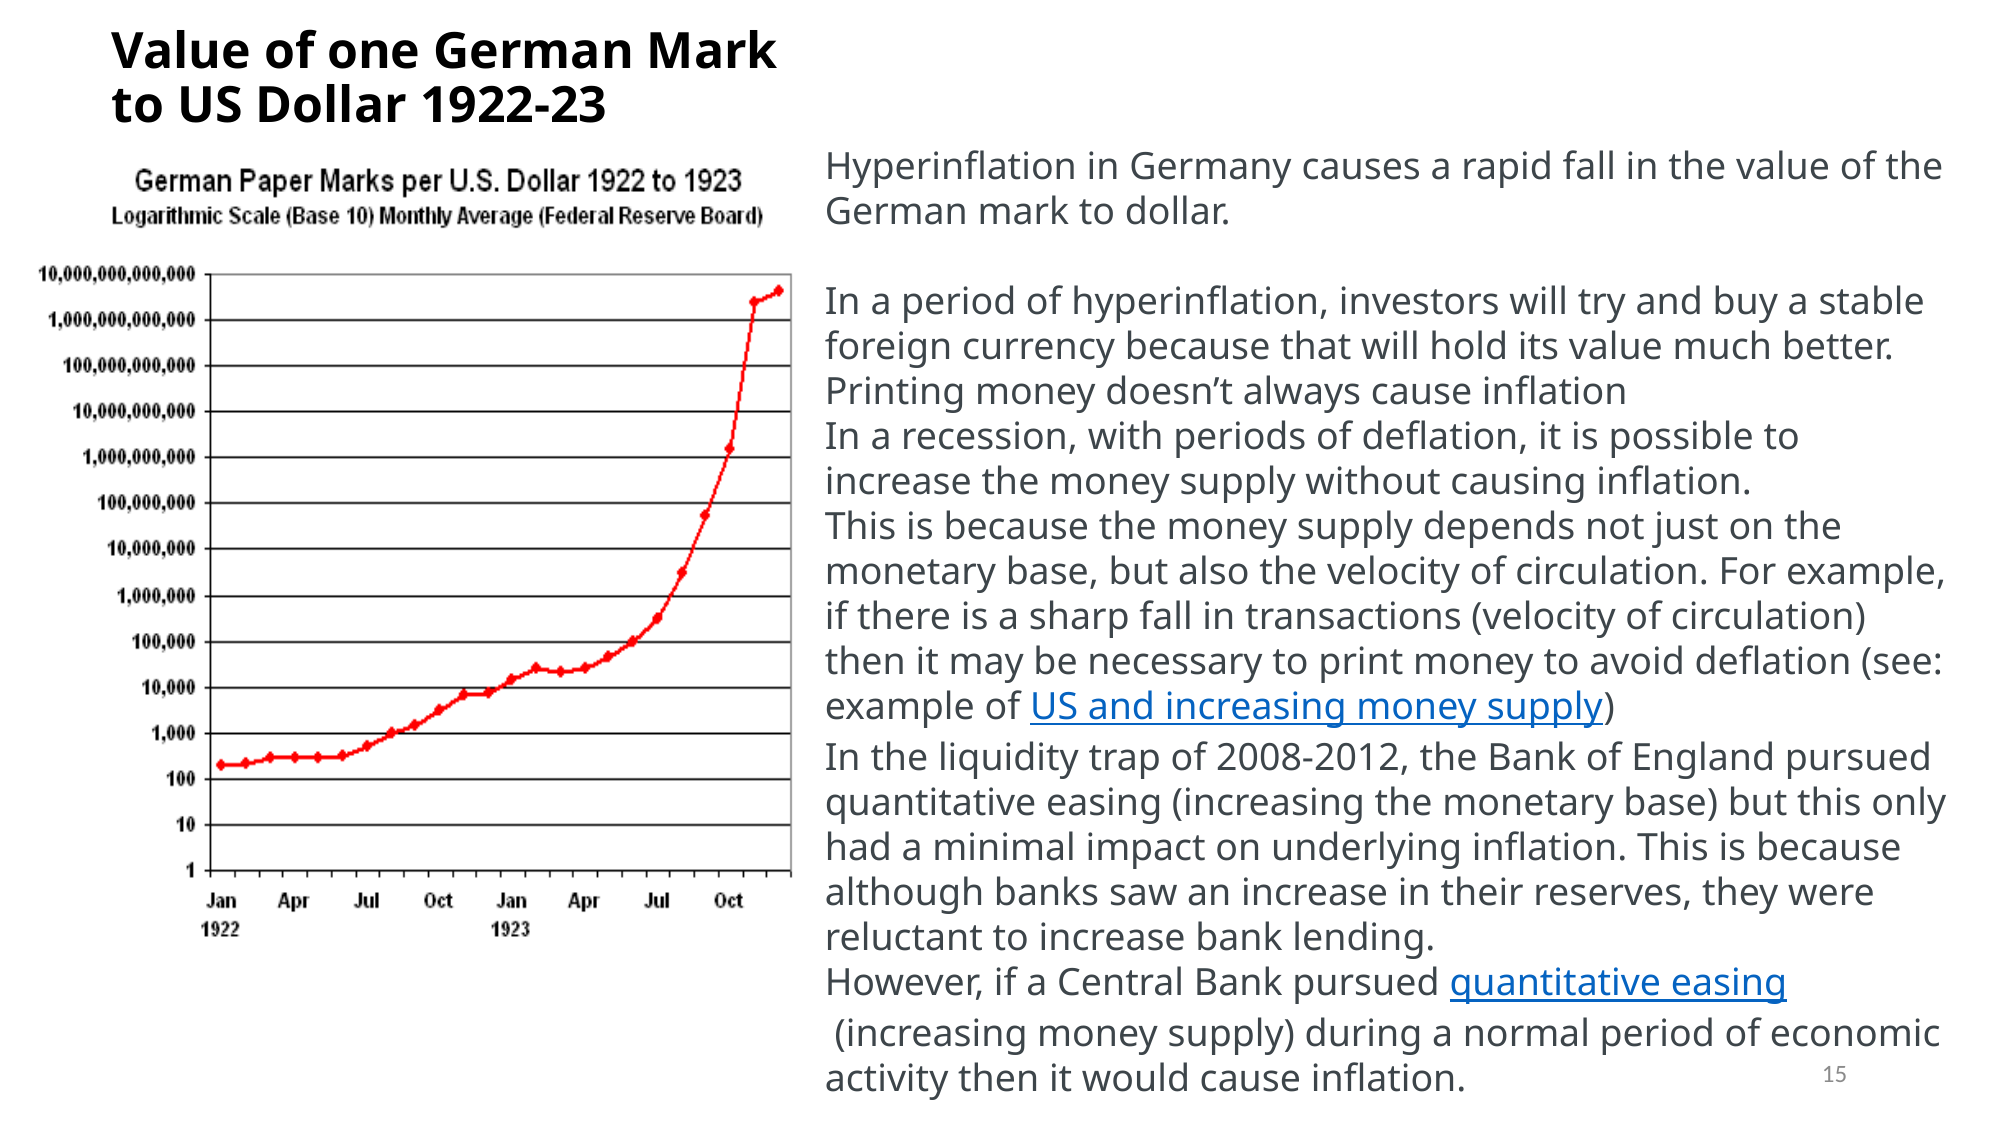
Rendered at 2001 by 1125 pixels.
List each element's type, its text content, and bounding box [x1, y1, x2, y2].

title Value of one German Mark to US Dollar 1922-23 [96, 0, 809, 131]
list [0, 131, 843, 954]
text_box Hyperinflation in Germany causes a rapid fall in the value of the German mark to dollar. In a period of hyperinflation, investors will try and buy a stable foreign currency because that will hold its value much better. Printing money doesn’t always cause inflation In a recession, with periods of deflation, it is possible to increase the money supply without causing inflation. This is because the money supply depends not just on the monetary base, but also the velocity of circulation. For example, if there is a sharp fall in transactions (velocity of circulation) then it may be necessary to print money to avoid deflation (see: example of US and increasing money supply) In the liquidity trap of 2008-2012, the Bank of England pursued quantitative easing (increasing the monetary base) but this only had a minimal impact on underlying inflation. This is because although banks saw an increase in their reserves, they were reluctant to increase bank lending. However, if a Central Bank pursued quantitative easing (increasing money supply) during a normal period of economic activity then it would cause inflation. [809, 0, 1971, 1107]
